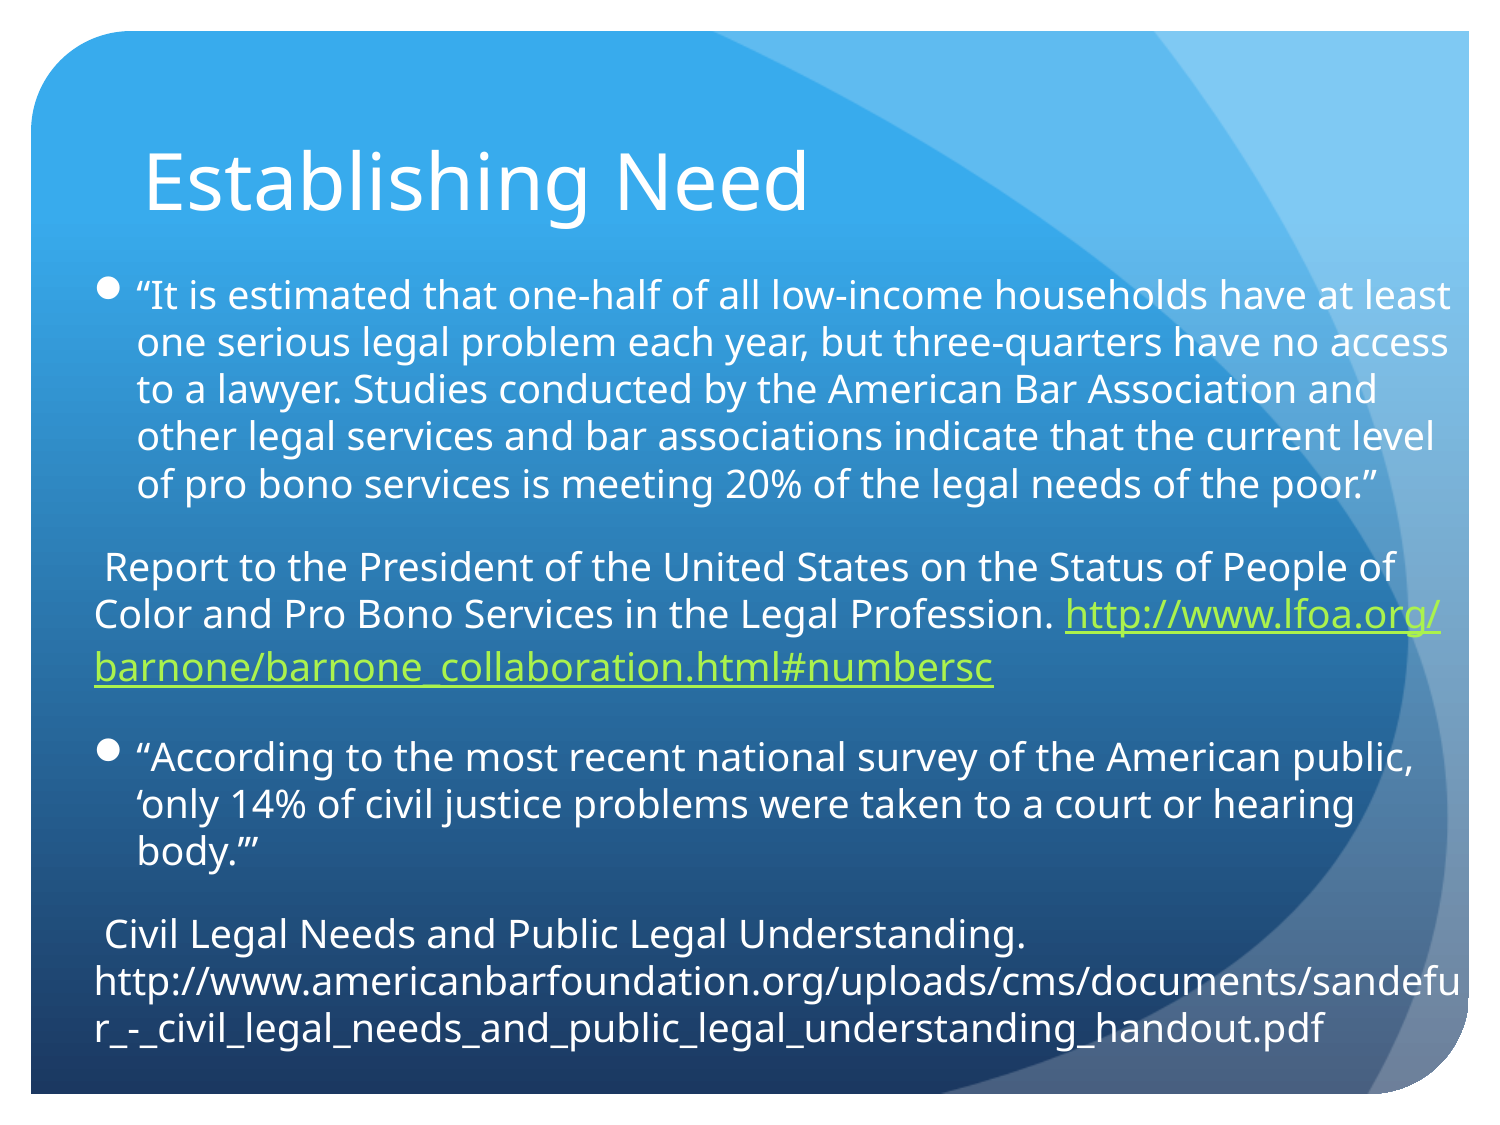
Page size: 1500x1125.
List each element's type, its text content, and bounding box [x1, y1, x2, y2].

title Establishing Need [127, 62, 1372, 234]
picture [24, 30, 1473, 1094]
list “It is estimated that one-half of all low-income households have at least one serious legal problem each year, but three-quarters have no access to a lawyer. Studies conducted by the American Bar Association and other legal services and bar associations indicate that the current level of pro bono services is meeting 20% of the legal needs of the poor.” Report to the President of the United States on the Status of People of Color and Pro Bono Services in the Legal Profession. http://www.lfoa.org/barnone/barnone_collaboration.html#numbersc “According to the most recent national survey of the American public, ‘only 14% of civil justice problems were taken to a court or hearing body.’” Civil Legal Needs and Public Legal Understanding. http://www.americanbarfoundation.org/uploads/cms/documents/sandefur_-_civil_legal_needs_and_public_legal_understanding_handout.pdf [78, 262, 1478, 1102]
